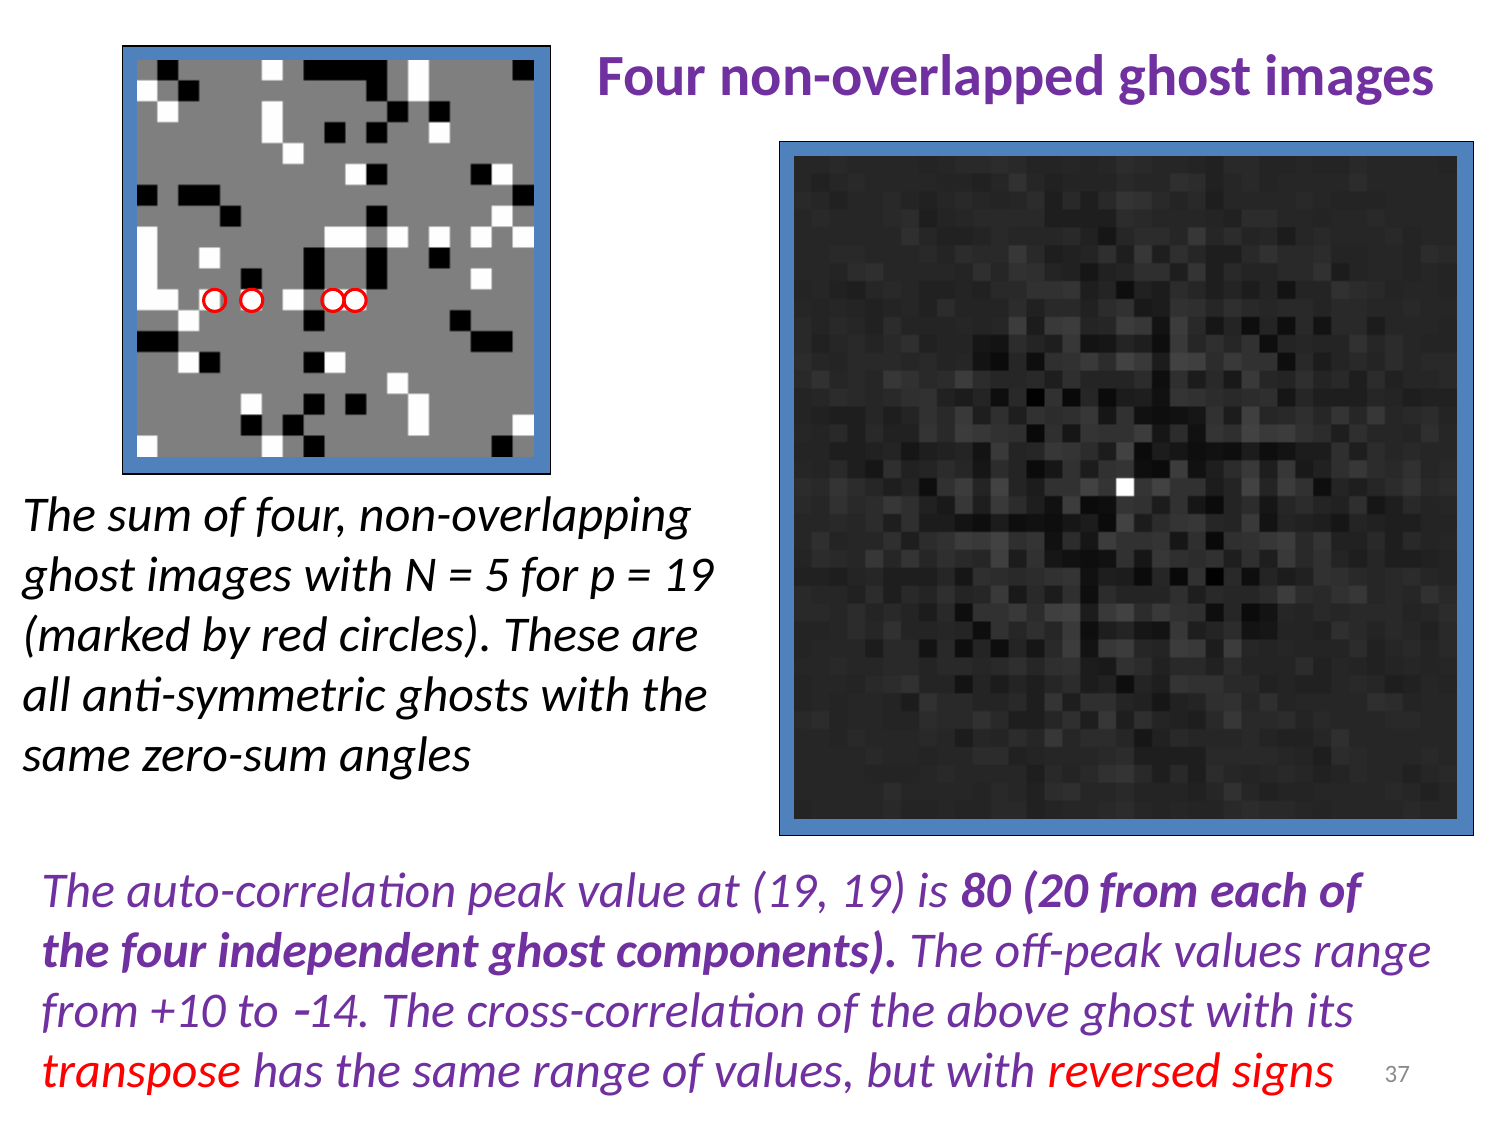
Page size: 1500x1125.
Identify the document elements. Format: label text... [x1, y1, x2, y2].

title Four non-overlapped ghost images [572, 23, 1459, 121]
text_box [122, 45, 551, 475]
text_box The auto-correlation peak value at (19, 19) is 80 (20 from each of the four independent ghost components). The off-peak values range from +10 to -14. The cross-correlation of the above ghost with its transpose has the same range of values, but with reversed signs [26, 850, 1452, 1106]
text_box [779, 141, 1474, 836]
text_box The sum of four, non-overlapping ghost images with N = 5 for p = 19 (marked by red circles). These are all anti-symmetric ghosts with the same zero-sum angles [7, 473, 765, 789]
